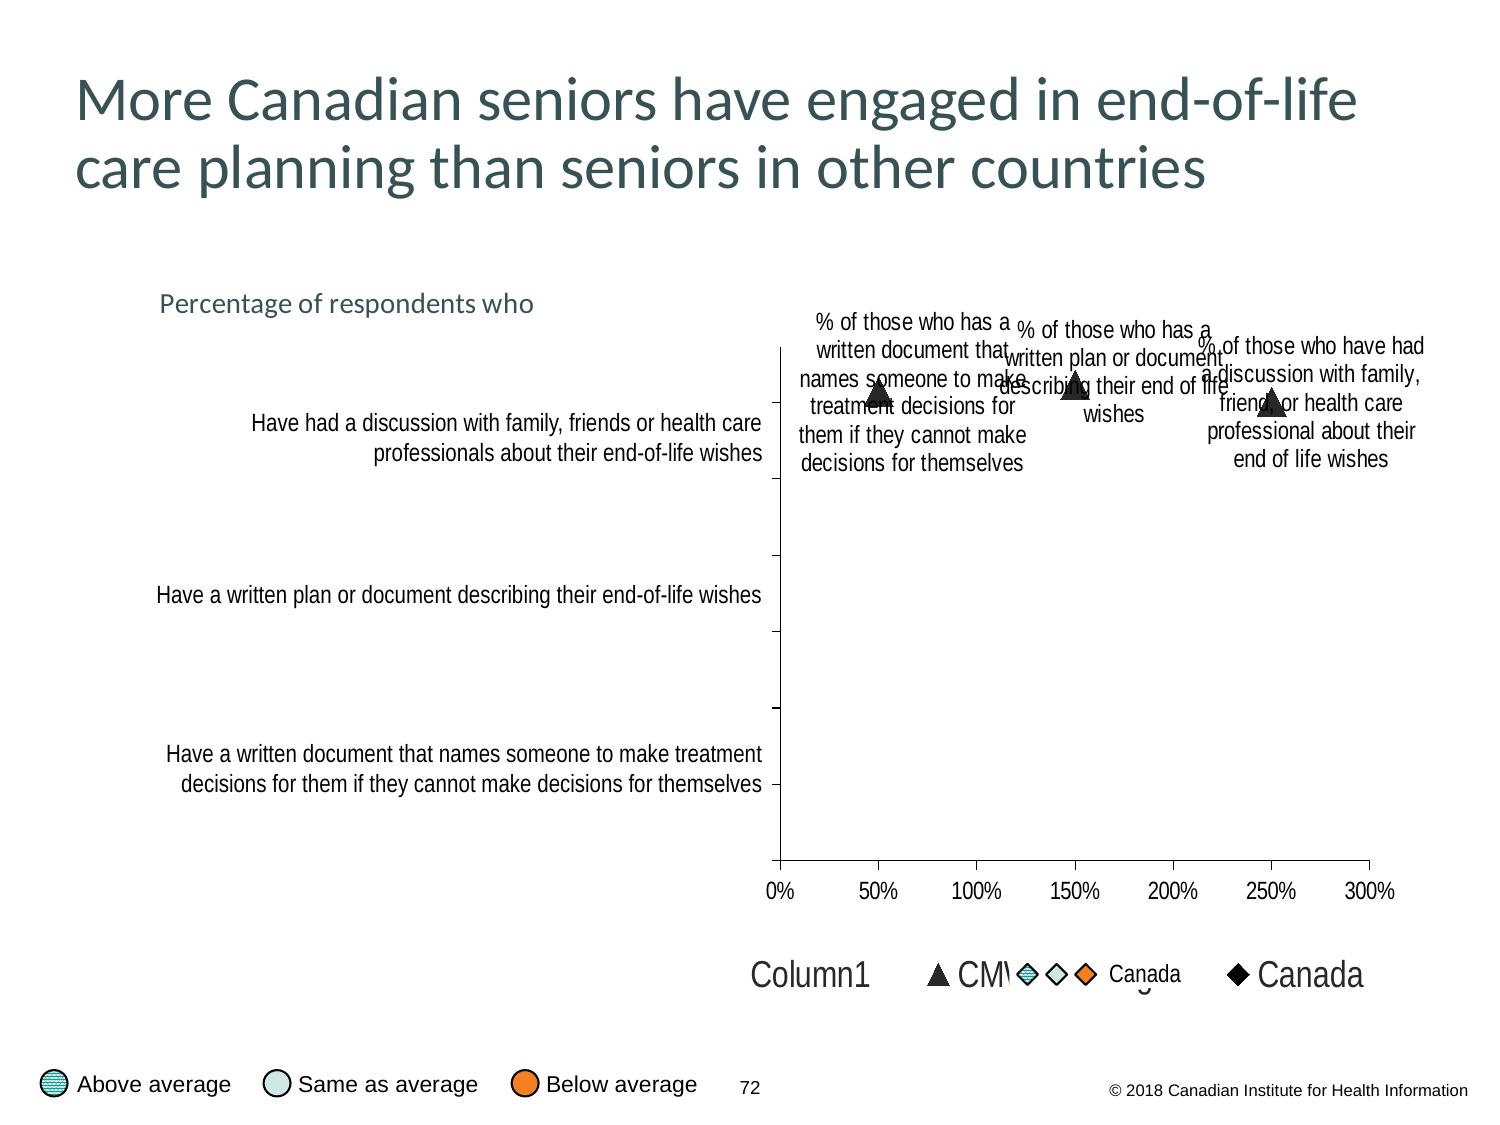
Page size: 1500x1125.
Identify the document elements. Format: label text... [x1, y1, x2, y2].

slide_number 72 [754, 1075, 925, 1099]
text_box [78, 290, 1426, 1015]
title More Canadian seniors have engaged in end-of-life care planning than seniors in other countries [75, 63, 1425, 134]
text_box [40, 1062, 751, 1106]
text_box © 2018 Canadian Institute for Health Information [1057, 1072, 1489, 1108]
